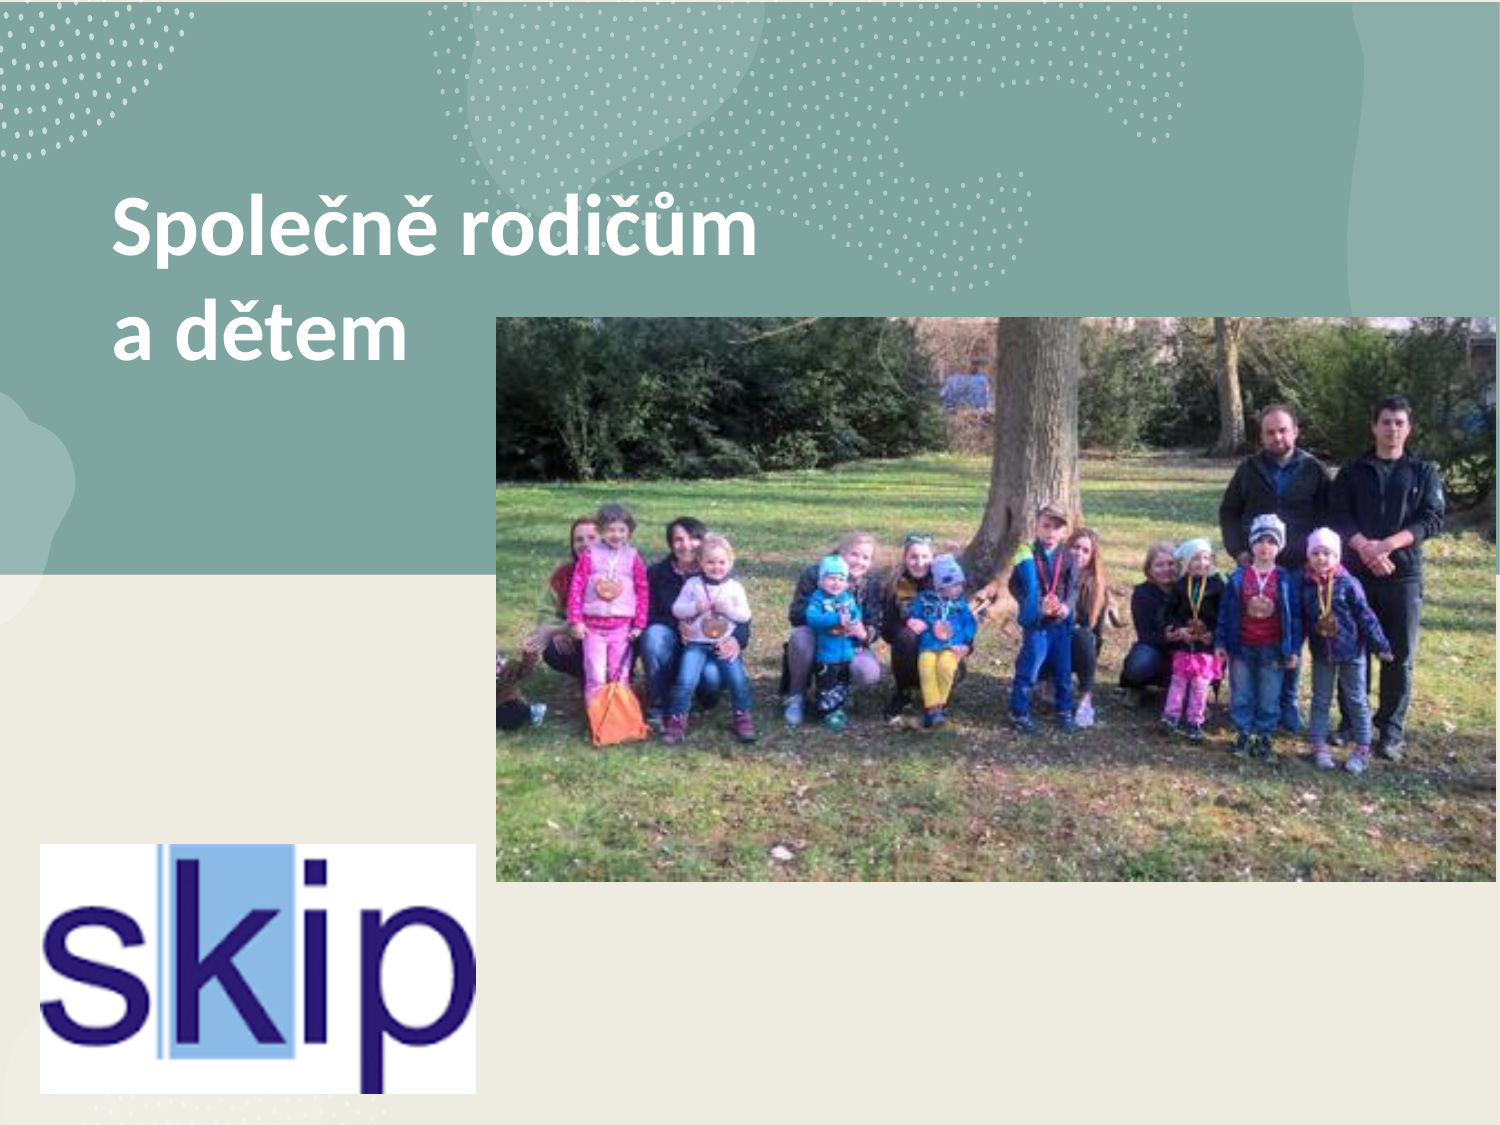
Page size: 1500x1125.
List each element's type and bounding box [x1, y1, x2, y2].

list [40, 844, 476, 1094]
picture [495, 317, 1496, 882]
text_box [0, 0, 1500, 1125]
